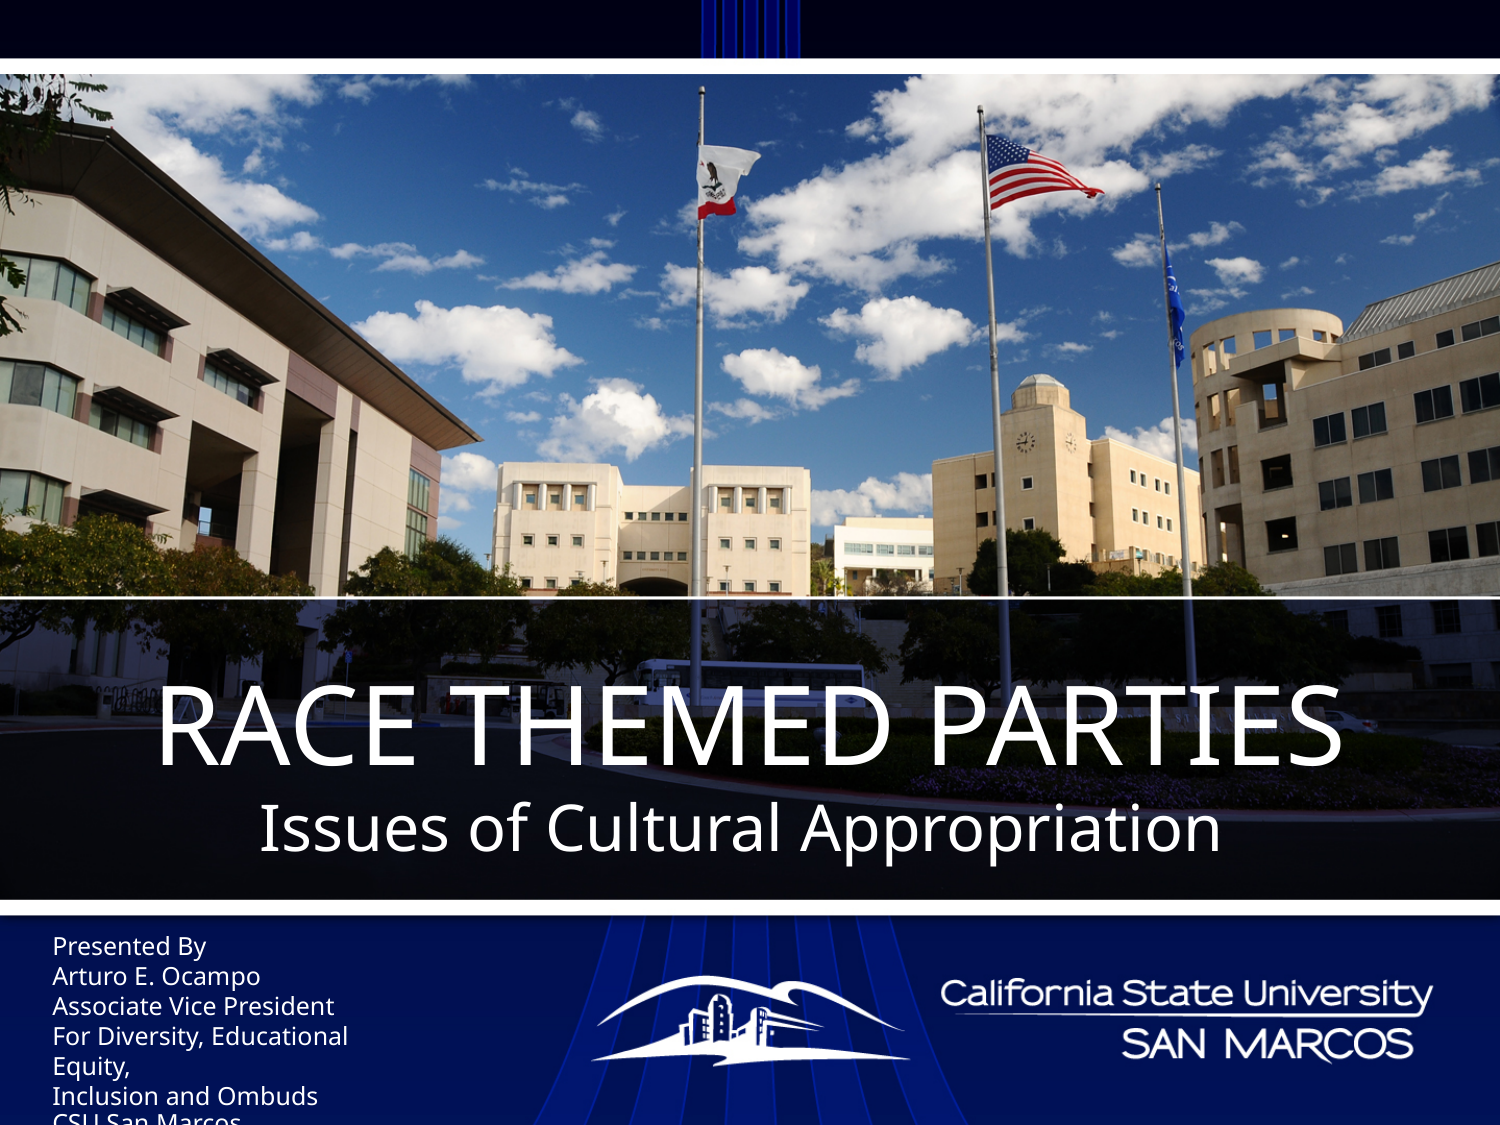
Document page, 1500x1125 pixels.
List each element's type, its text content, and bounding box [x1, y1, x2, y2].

picture [0, 0, 1500, 1125]
text_box Presented By Arturo E. Ocampo Associate Vice President For Diversity, Educational Equity, Inclusion and Ombuds CSU San Marcos [37, 923, 441, 1125]
title RACE THEMED PARTIES Issues of Cultural Appropriation [37, 631, 1463, 888]
